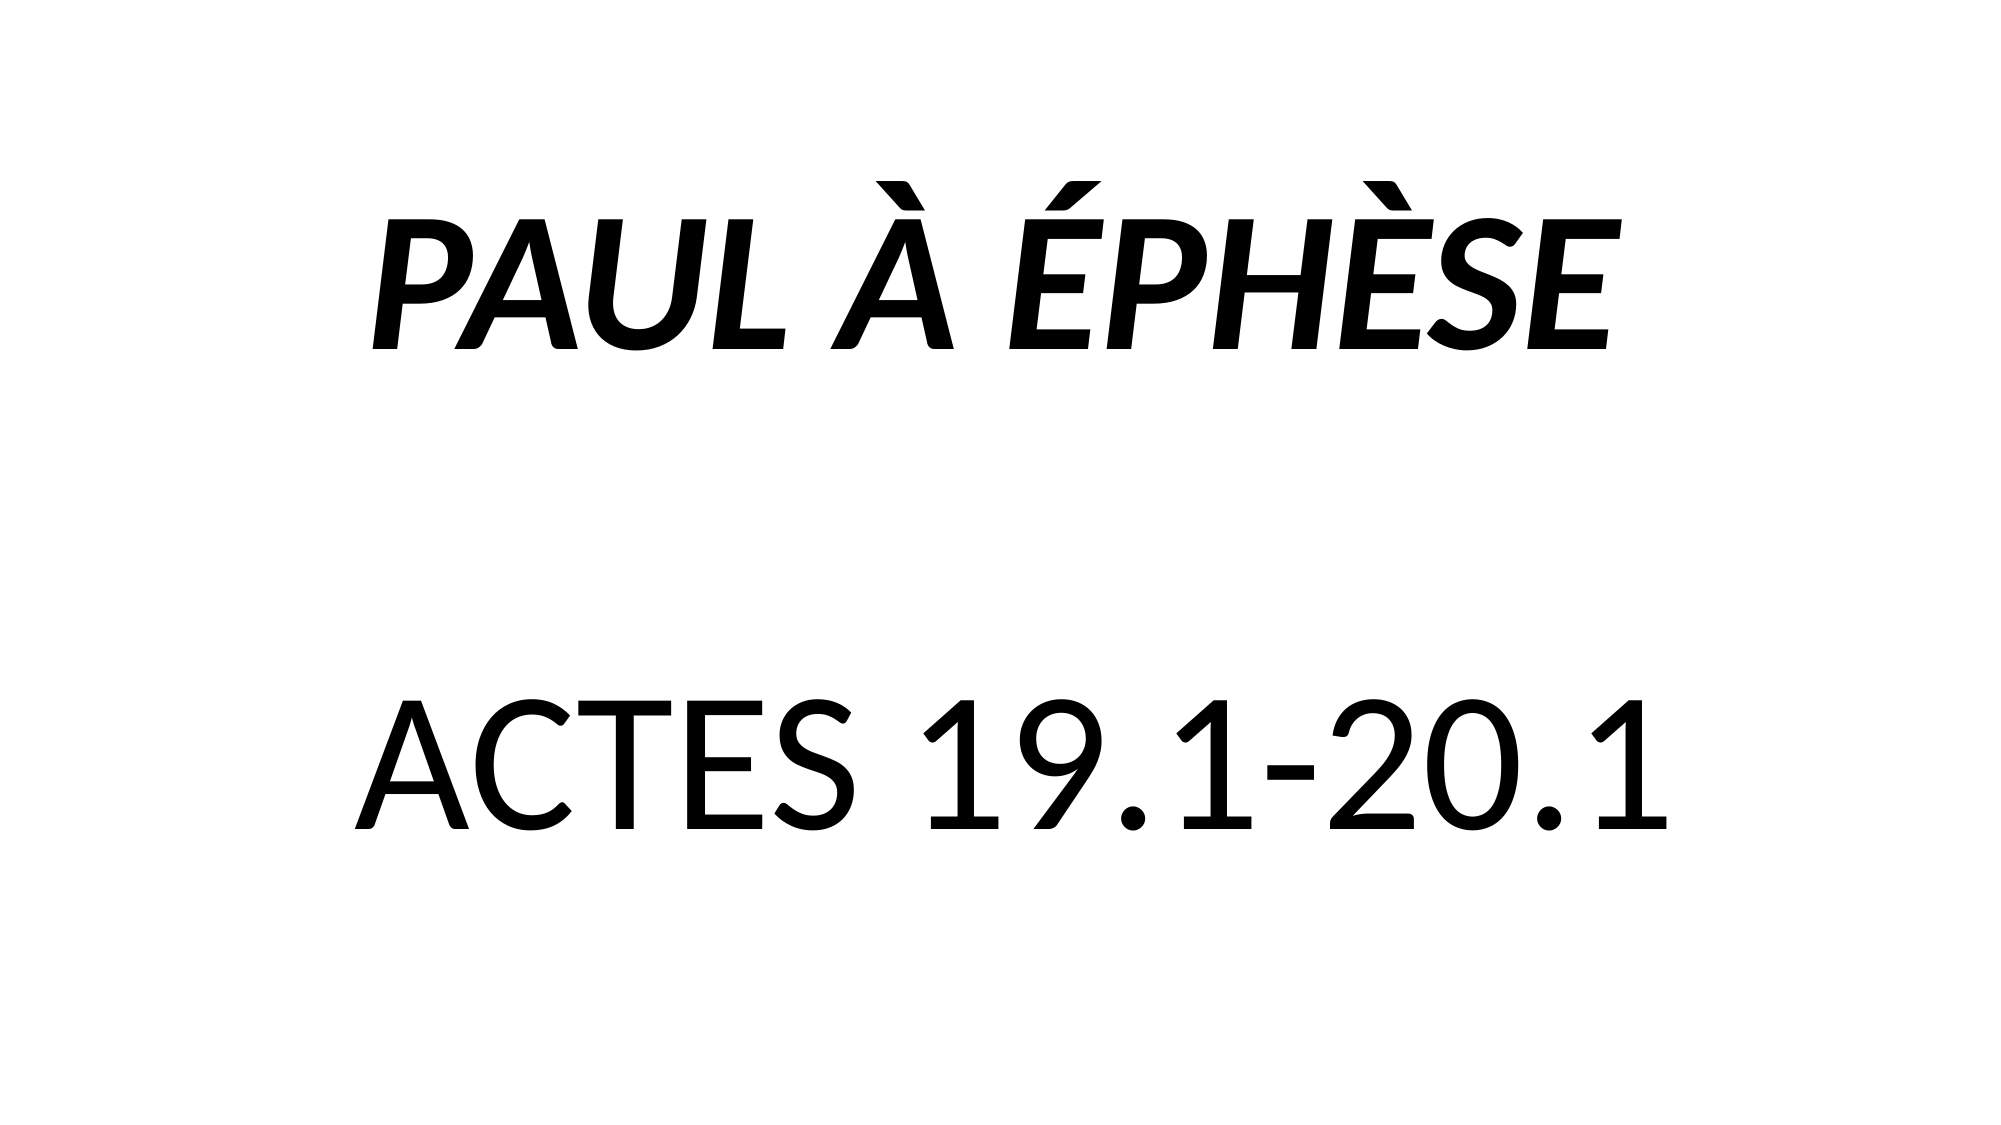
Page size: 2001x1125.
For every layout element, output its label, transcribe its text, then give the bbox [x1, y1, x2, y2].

text_box PAUL À ÉPHÈSE ACTES 19.1-20.1 [77, 142, 1954, 1103]
